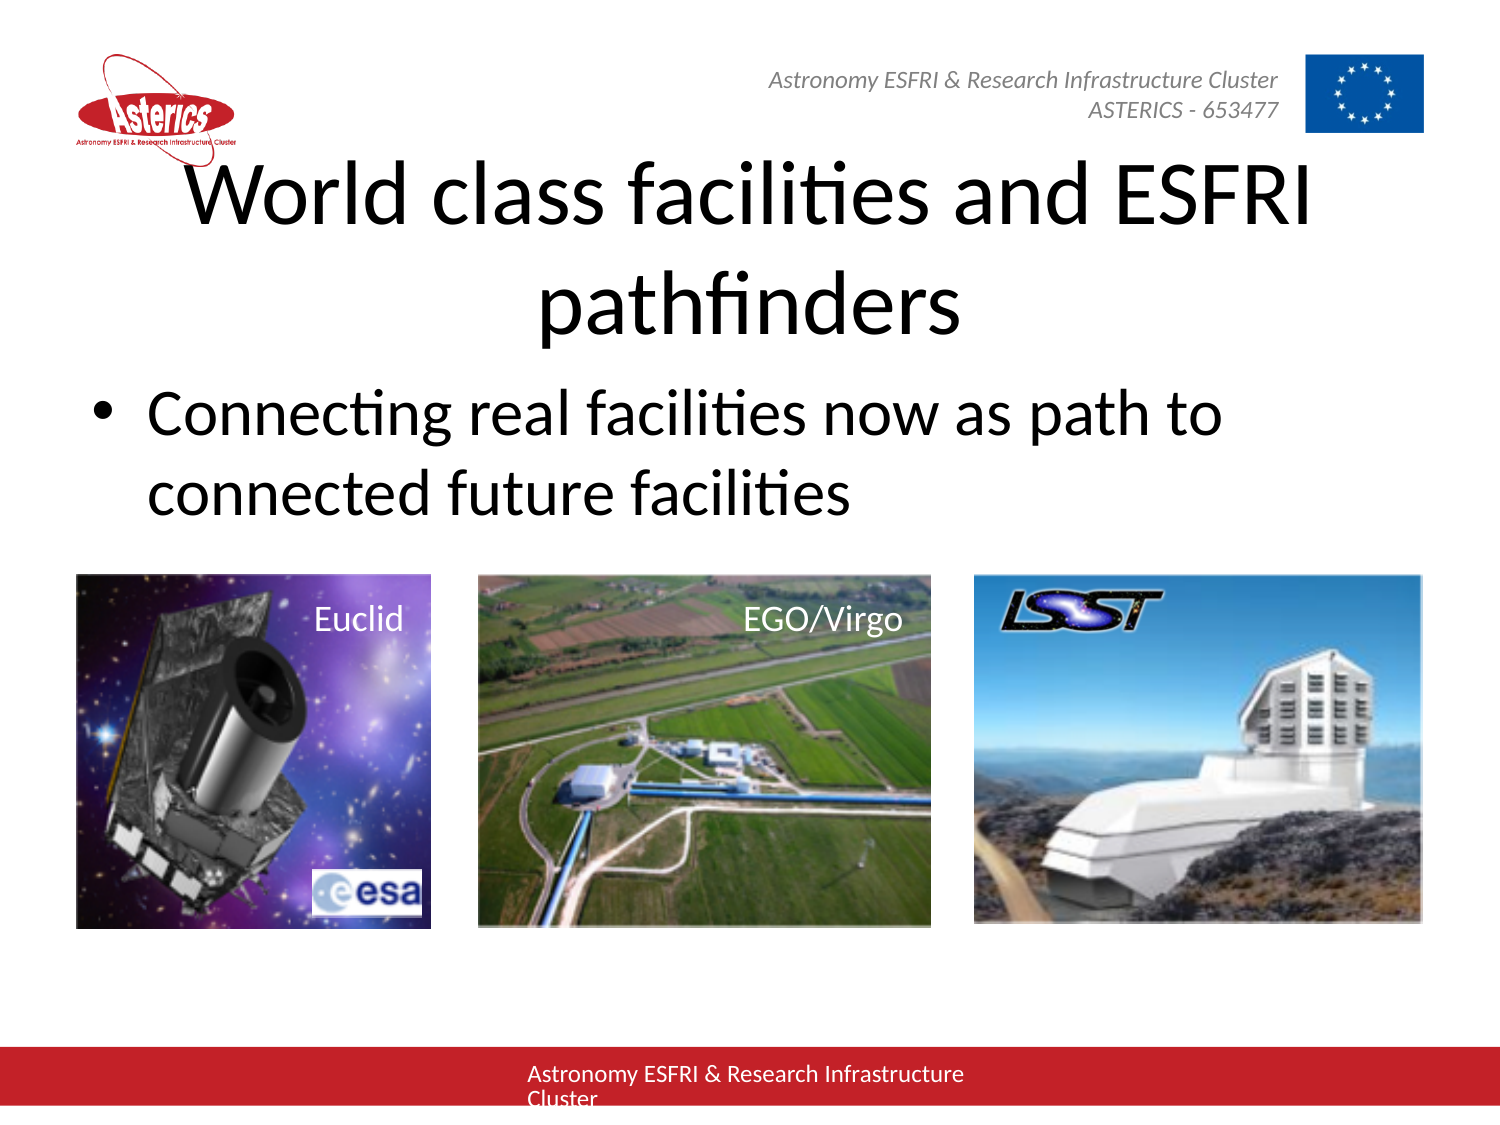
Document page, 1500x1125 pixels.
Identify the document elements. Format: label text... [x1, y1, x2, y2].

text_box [76, 574, 1423, 929]
text_box Connecting real facilities now as path to connected future facilities [76, 361, 1414, 573]
picture [76, 54, 236, 125]
picture [1306, 55, 1423, 125]
text_box World class facilities and ESFRI pathfinders [74, 125, 1425, 313]
footer Astronomy ESFRI & Research Infrastructure Cluster [512, 1042, 988, 1103]
